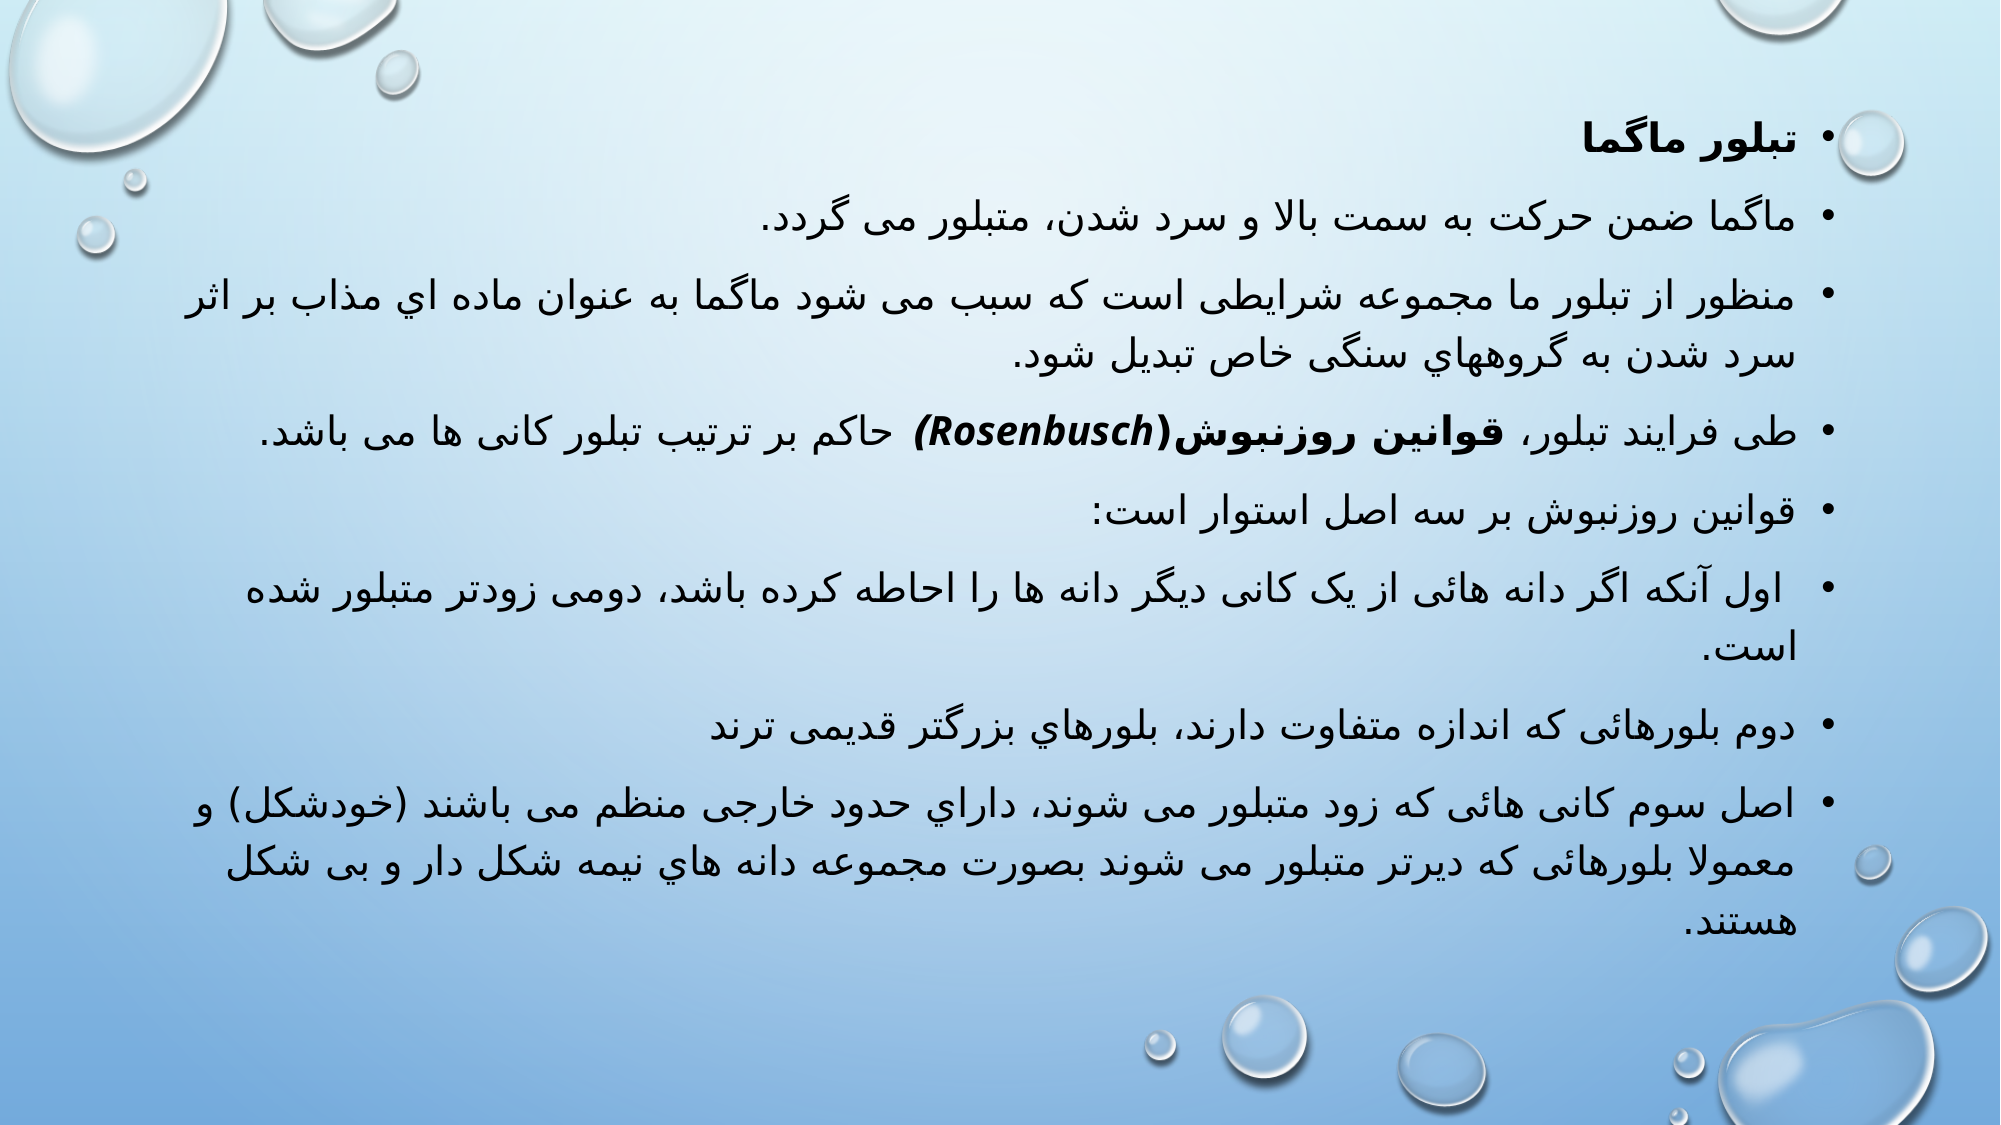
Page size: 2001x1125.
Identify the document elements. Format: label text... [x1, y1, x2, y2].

list تبلور ماگما ماگما ضمن حرکت به سمت بالا و سرد شدن، متبلور می گردد. منظور از تبلور ما مجموعه شرایطی است که سبب می شود ماگما به عنوان ماده اي مذاب بر اثر سرد شدن به گروههاي سنگی خاص تبدیل شود. طی فرایند تبلور، قوانین روزنبوش(Rosenbusch) حاکم بر ترتیب تبلور کانی ها می باشد. قوانین روزنبوش بر سه اصل استوار است: اول آنکه اگر دانه هائی از یک کانی دیگر دانه ها را احاطه کرده باشد، دومی زودتر متبلور شده است. دوم بلورهائی که اندازه متفاوت دارند، بلورهاي بزرگتر قدیمی ترند اصل سوم کانی هائی که زود متبلور می شوند، داراي حدود خارجی منظم می باشند (خودشکل) و معمولا بلورهائی که دیرتر متبلور می شوند بصورت مجموعه دانه هاي نیمه شکل دار و بی شکل هستند. [149, 94, 1850, 950]
picture [0, 0, 2000, 1125]
